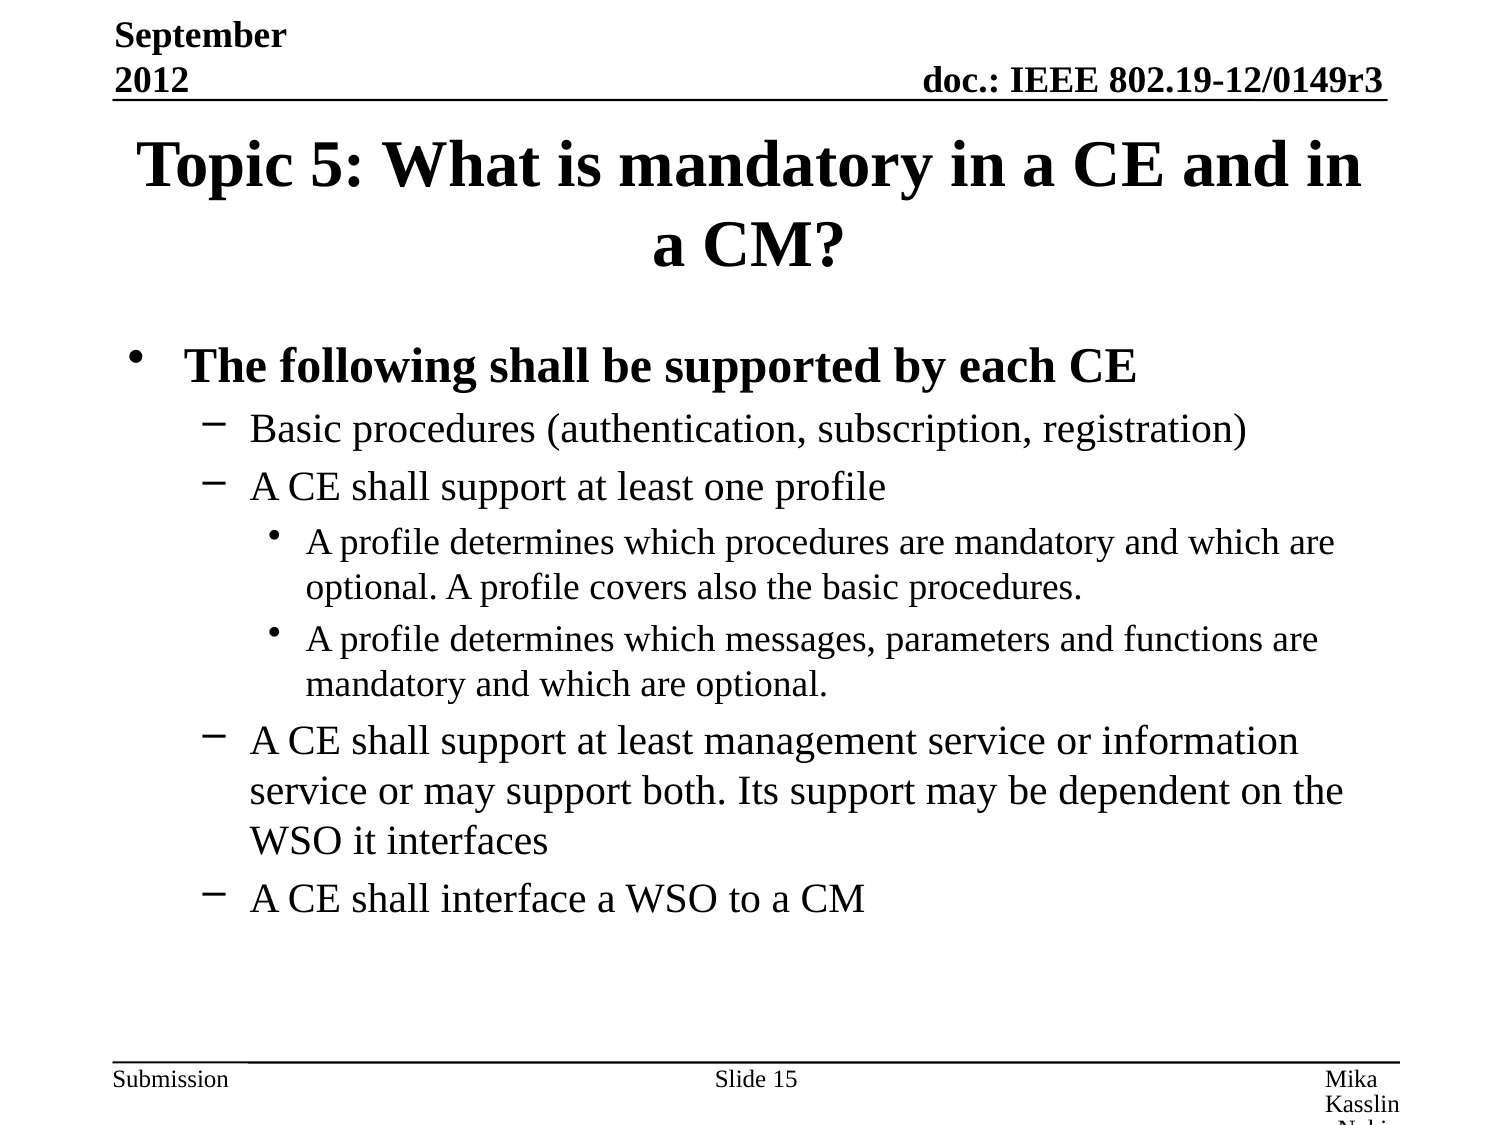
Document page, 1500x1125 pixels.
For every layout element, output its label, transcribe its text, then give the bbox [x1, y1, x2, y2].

slide_number Slide 15 [712, 1062, 800, 1093]
list The following shall be supported by each CE Basic procedures (authentication, subscription, registration) A CE shall support at least one profile A profile determines which procedures are mandatory and which are optional. A profile covers also the basic procedures. A profile determines which messages, parameters and functions are mandatory and which are optional. A CE shall support at least management service or information service or may support both. Its support may be dependent on the WSO it interfaces A CE shall interface a WSO to a CM [112, 324, 1388, 1000]
title Topic 5: What is mandatory in a CE and in a CM? [112, 112, 1388, 288]
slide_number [114, 54, 290, 100]
footer Mika Kasslin, Nokia [1325, 1062, 1402, 1093]
